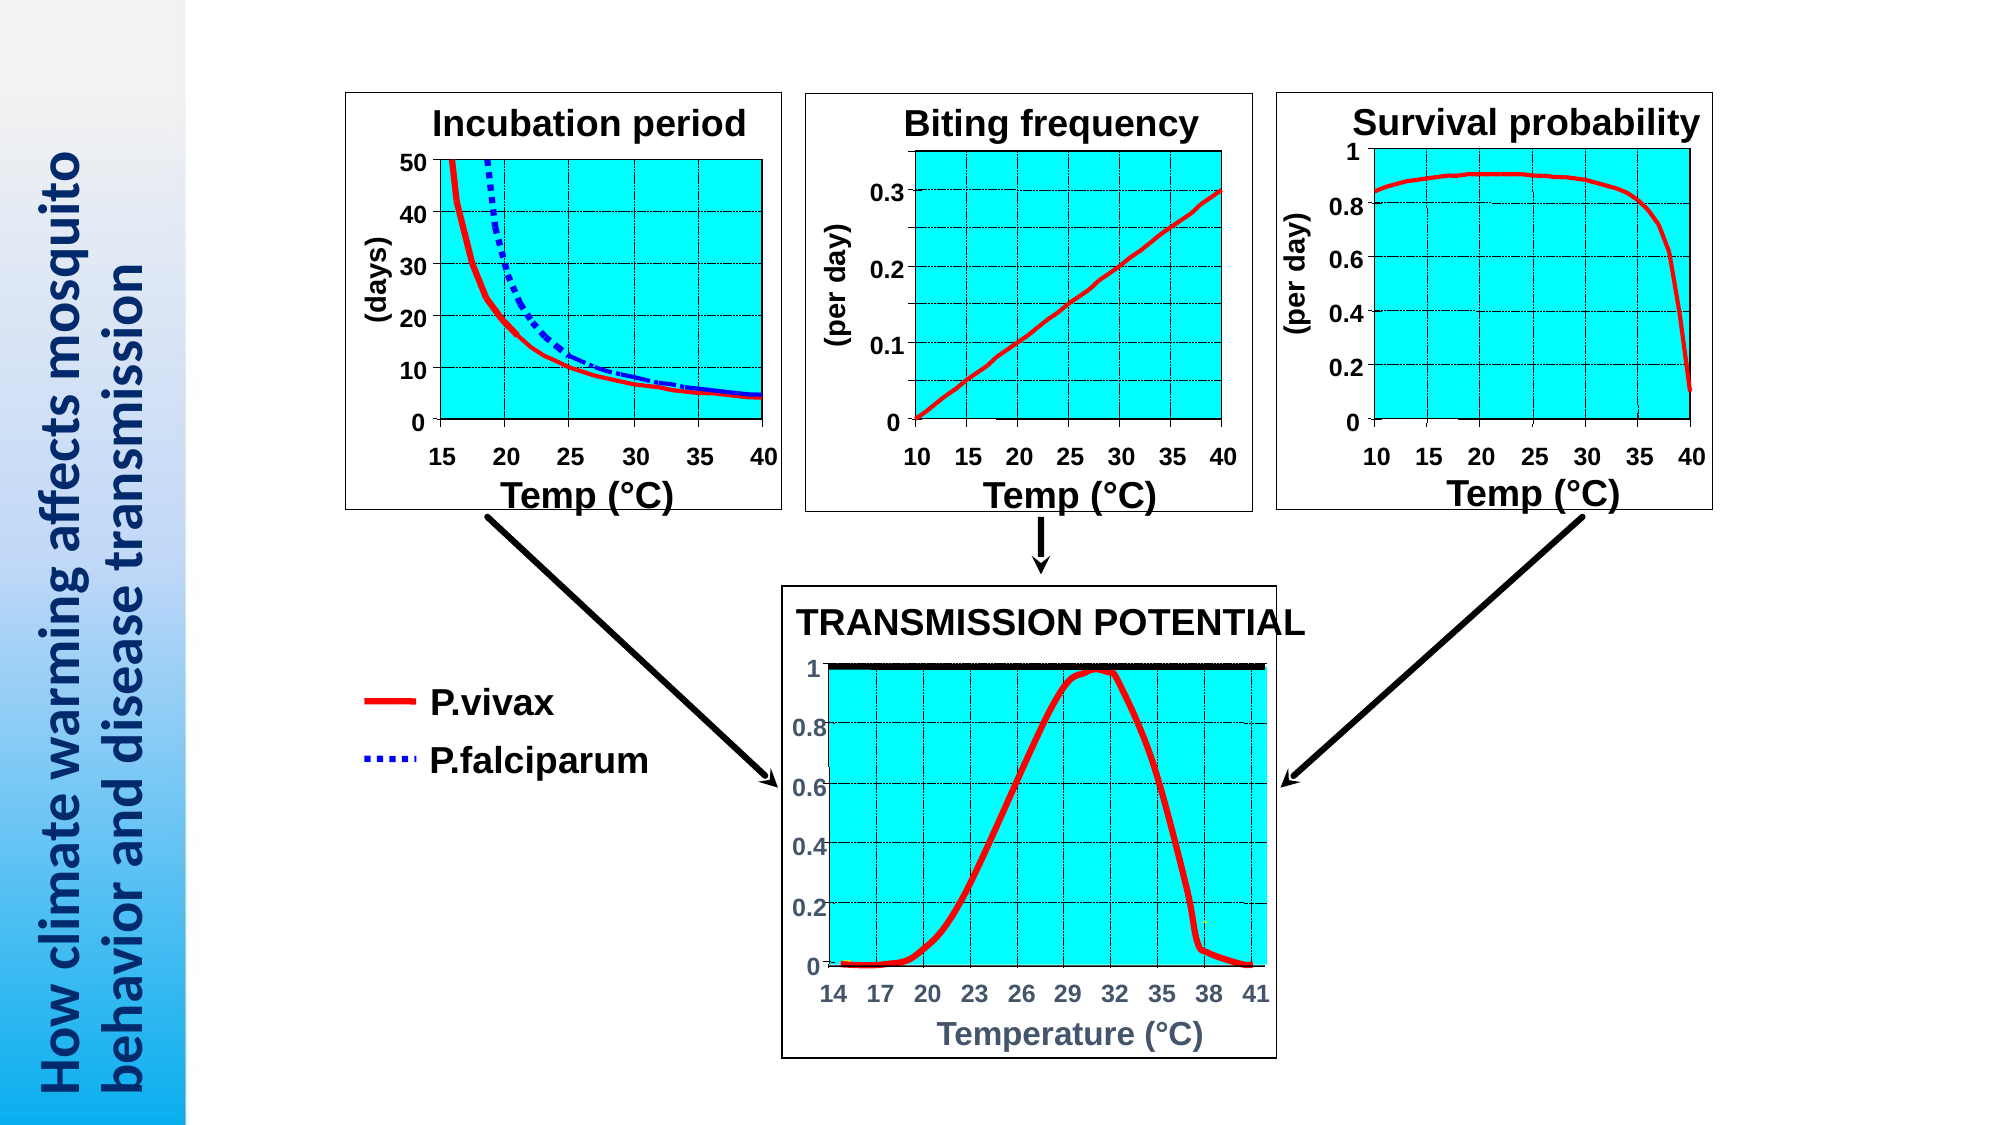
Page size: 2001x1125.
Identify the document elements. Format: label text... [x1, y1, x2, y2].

picture [0, 0, 2000, 1125]
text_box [345, 0, 1713, 1059]
title How climate warming affects mosquito behavior and disease transmission [3, 17, 181, 1111]
